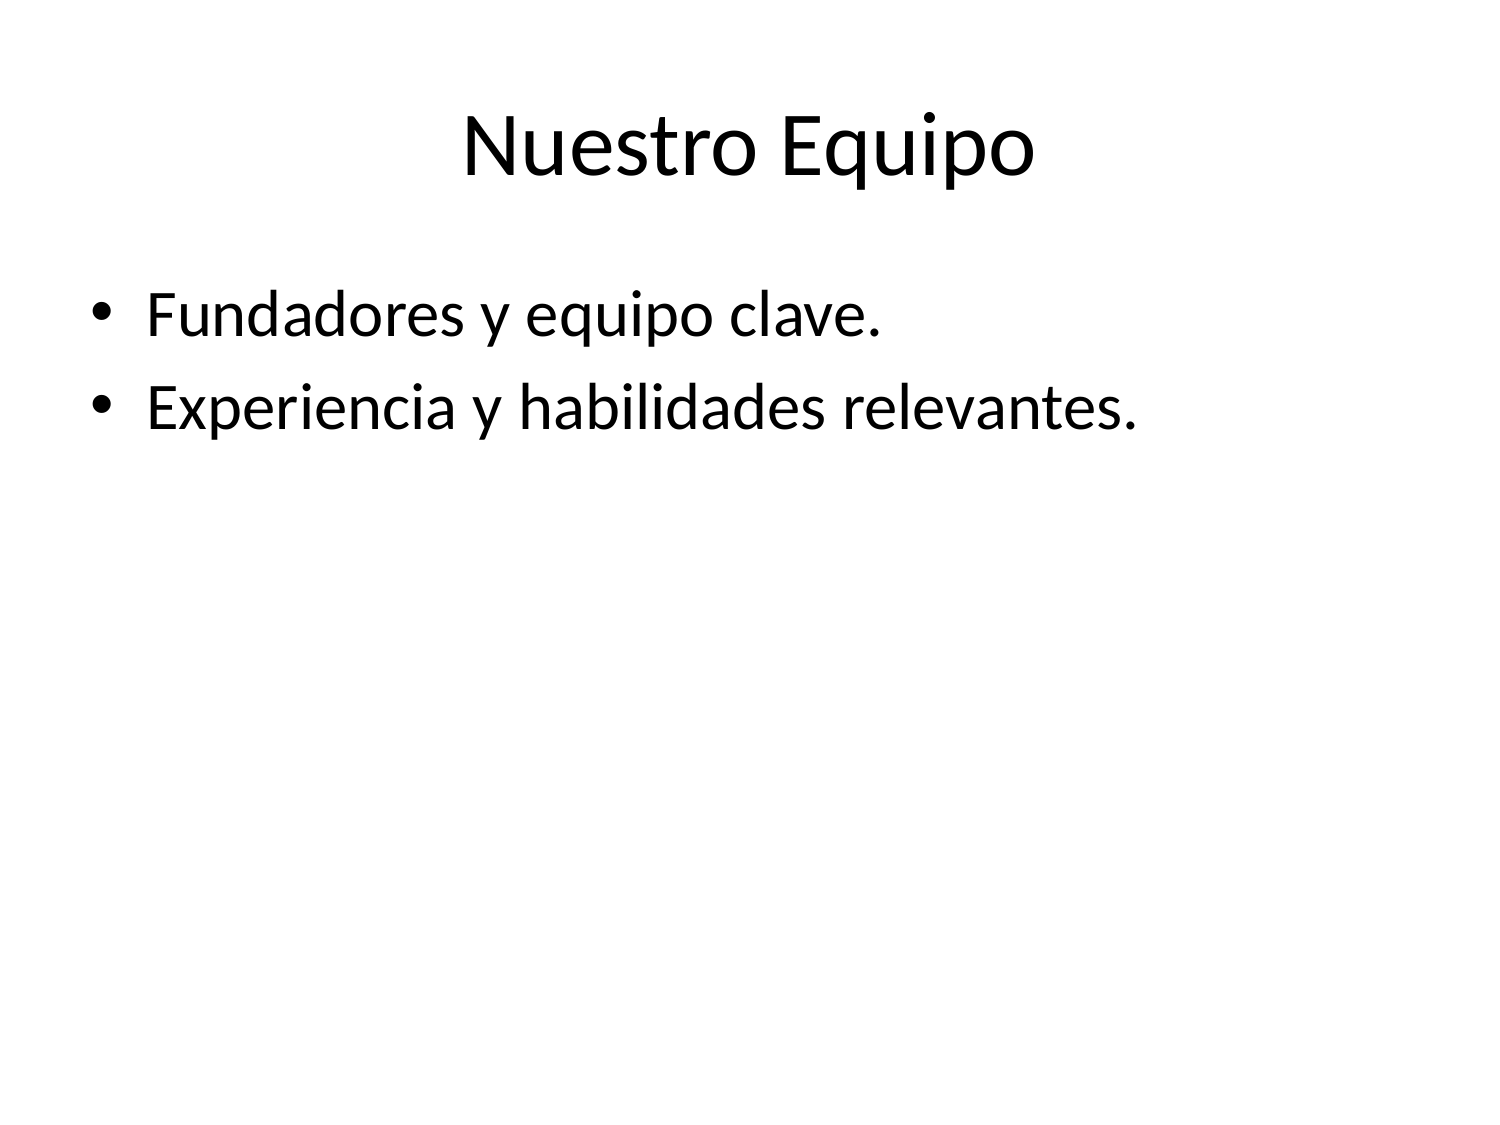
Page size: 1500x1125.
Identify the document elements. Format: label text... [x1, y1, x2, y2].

title Nuestro Equipo [75, 45, 1425, 233]
list Fundadores y equipo clave. Experiencia y habilidades relevantes. [75, 262, 1425, 1005]
